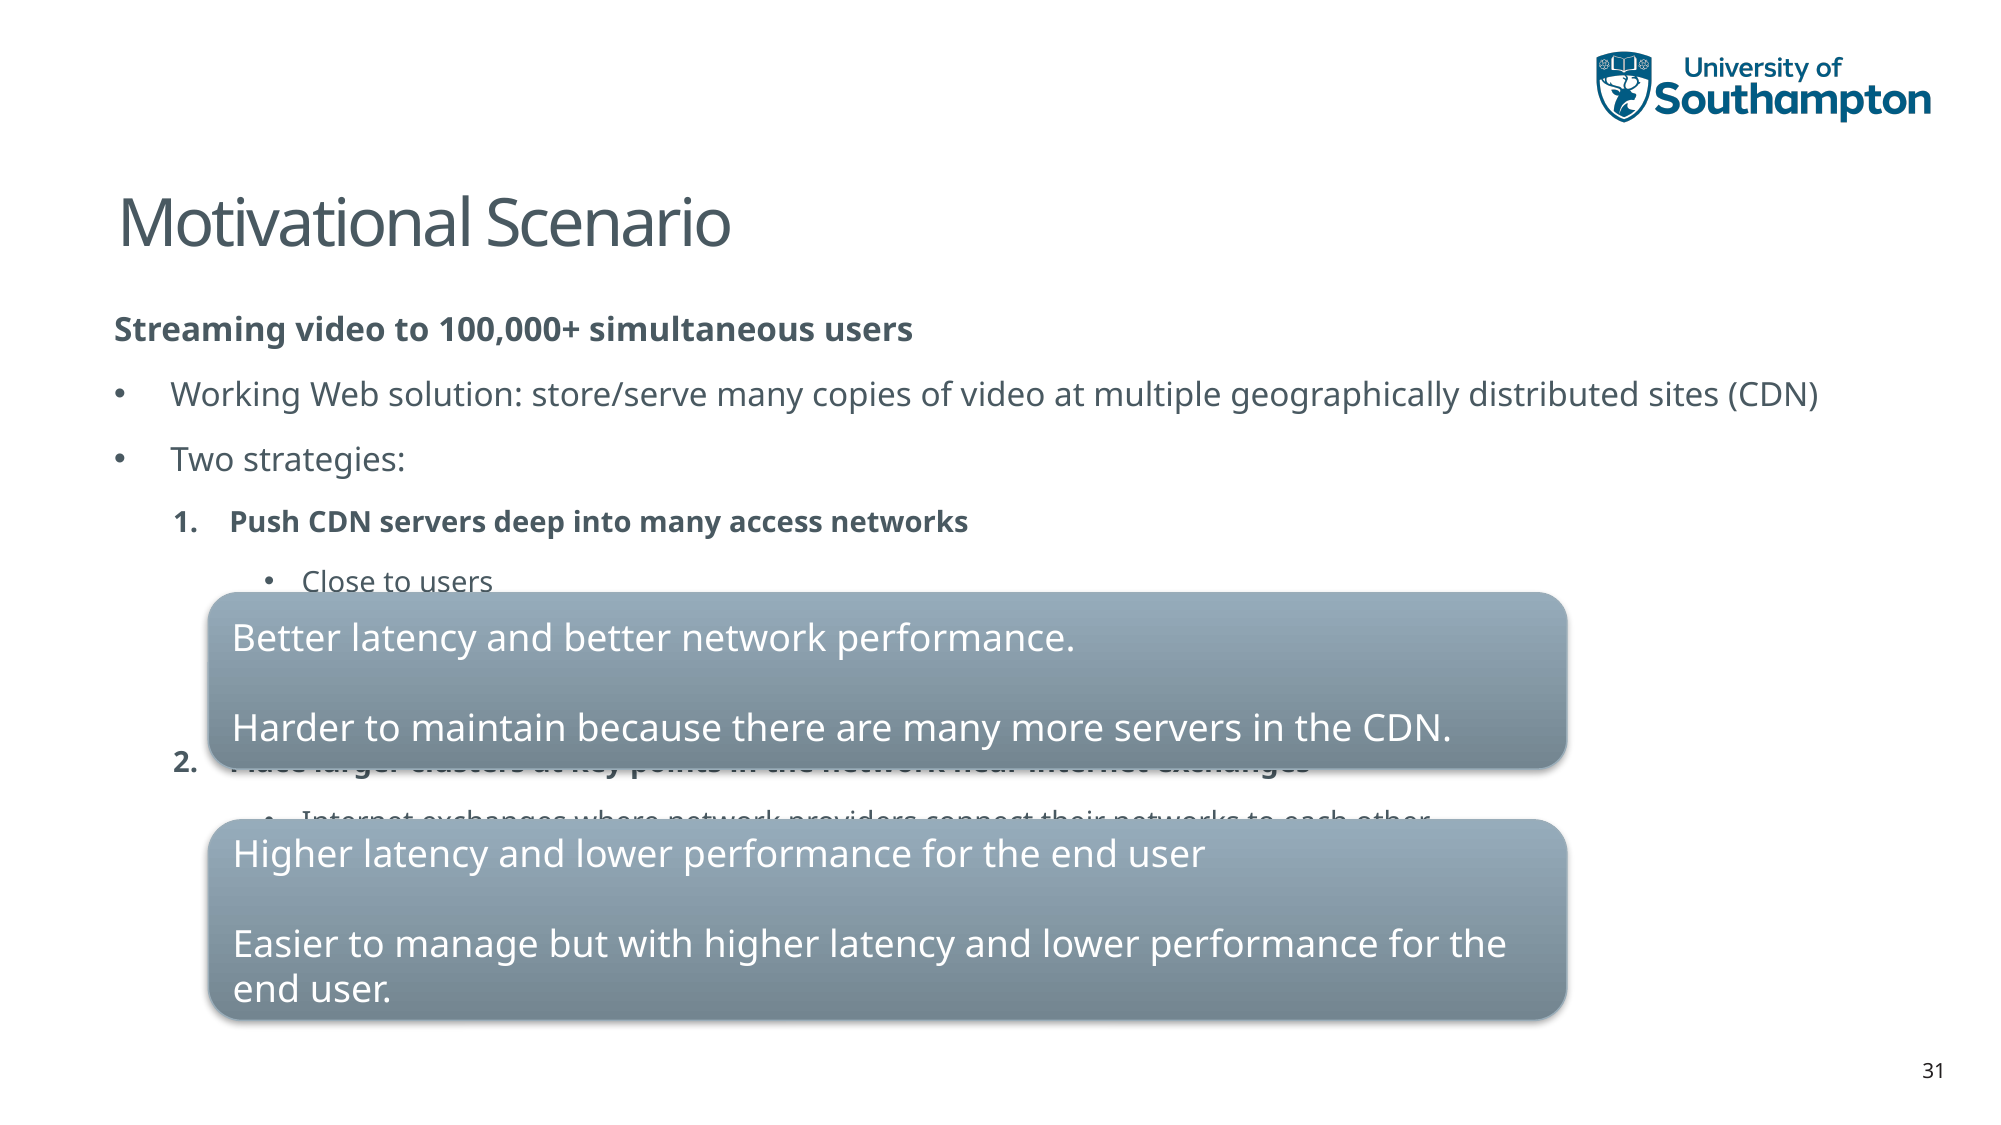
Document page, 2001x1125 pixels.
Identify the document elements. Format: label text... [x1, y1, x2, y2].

picture [1730, 97, 1736, 113]
picture [1626, 78, 1648, 111]
list Streaming video to 100,000+ simultaneous users Working Web solution: store/serve many copies of video at multiple geographically distributed sites (CDN) Two strategies: Push CDN servers deep into many access networks Close to users Placed near ISP Used by Akamai, 1700 locations Place larger clusters at key points in the network near internet exchanges Internet exchanges where network providers connect their networks to each other Dedicated high speed private networks are used to connect the clusters together Used by Limelight [102, 302, 1885, 1022]
picture [1626, 76, 1636, 88]
picture [1808, 97, 1815, 113]
picture [1847, 97, 1857, 108]
picture [1782, 97, 1791, 108]
text_box Higher latency and lower performance for the end user Easier to manage but with higher latency and lower performance for the end user. [207, 819, 1568, 1022]
picture [1689, 97, 1698, 108]
picture [1607, 76, 1624, 88]
picture [1823, 97, 1830, 113]
text_box Better latency and better network performance. Harder to maintain because there are many more servers in the CDN. [207, 592, 1568, 770]
picture [1758, 97, 1766, 113]
picture [1600, 80, 1617, 111]
title Motivational Scenario [102, 113, 1882, 268]
picture [1527, 0, 2000, 220]
